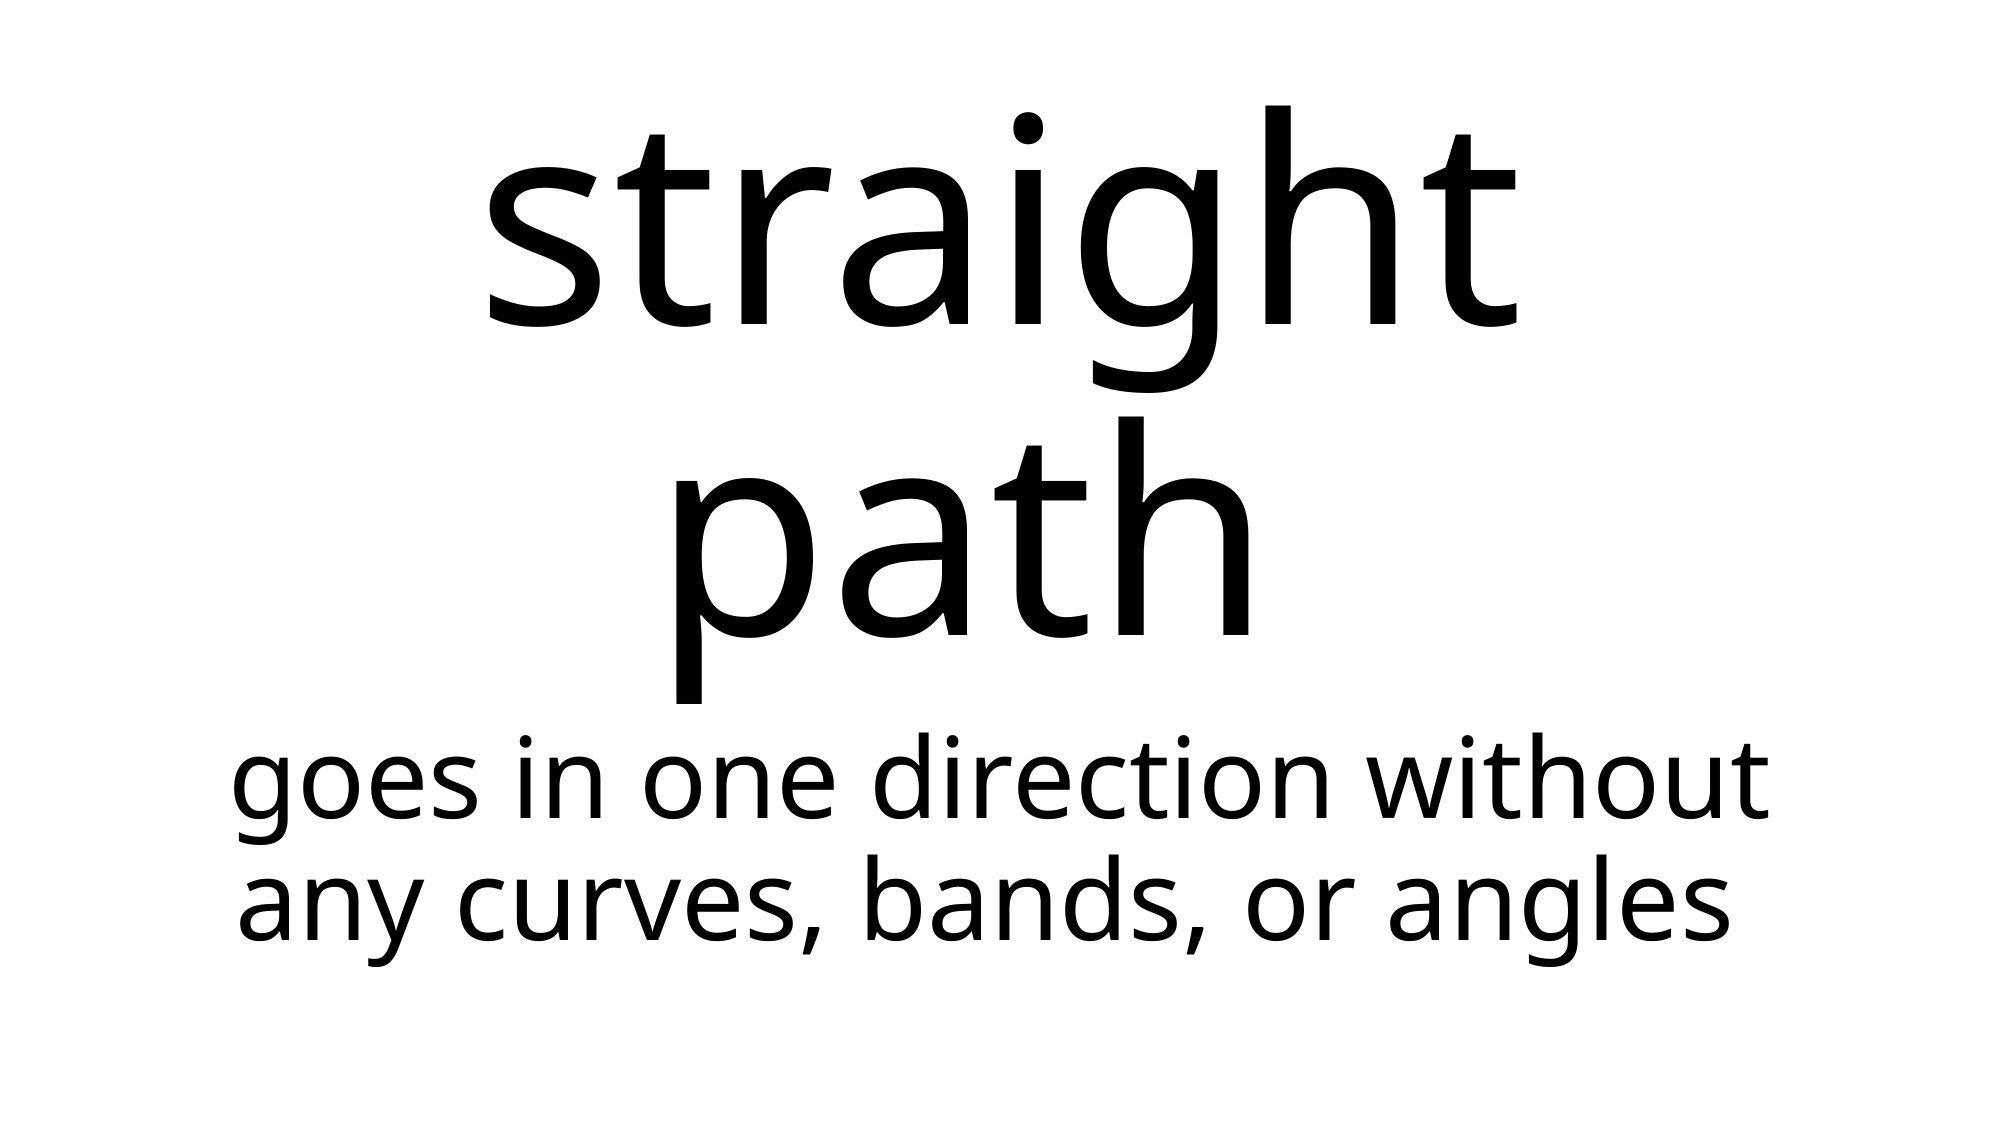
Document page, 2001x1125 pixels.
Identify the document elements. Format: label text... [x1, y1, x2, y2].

title straight path [137, 59, 1863, 714]
list goes in one direction without any curves, bands, or angles [137, 714, 1863, 1086]
